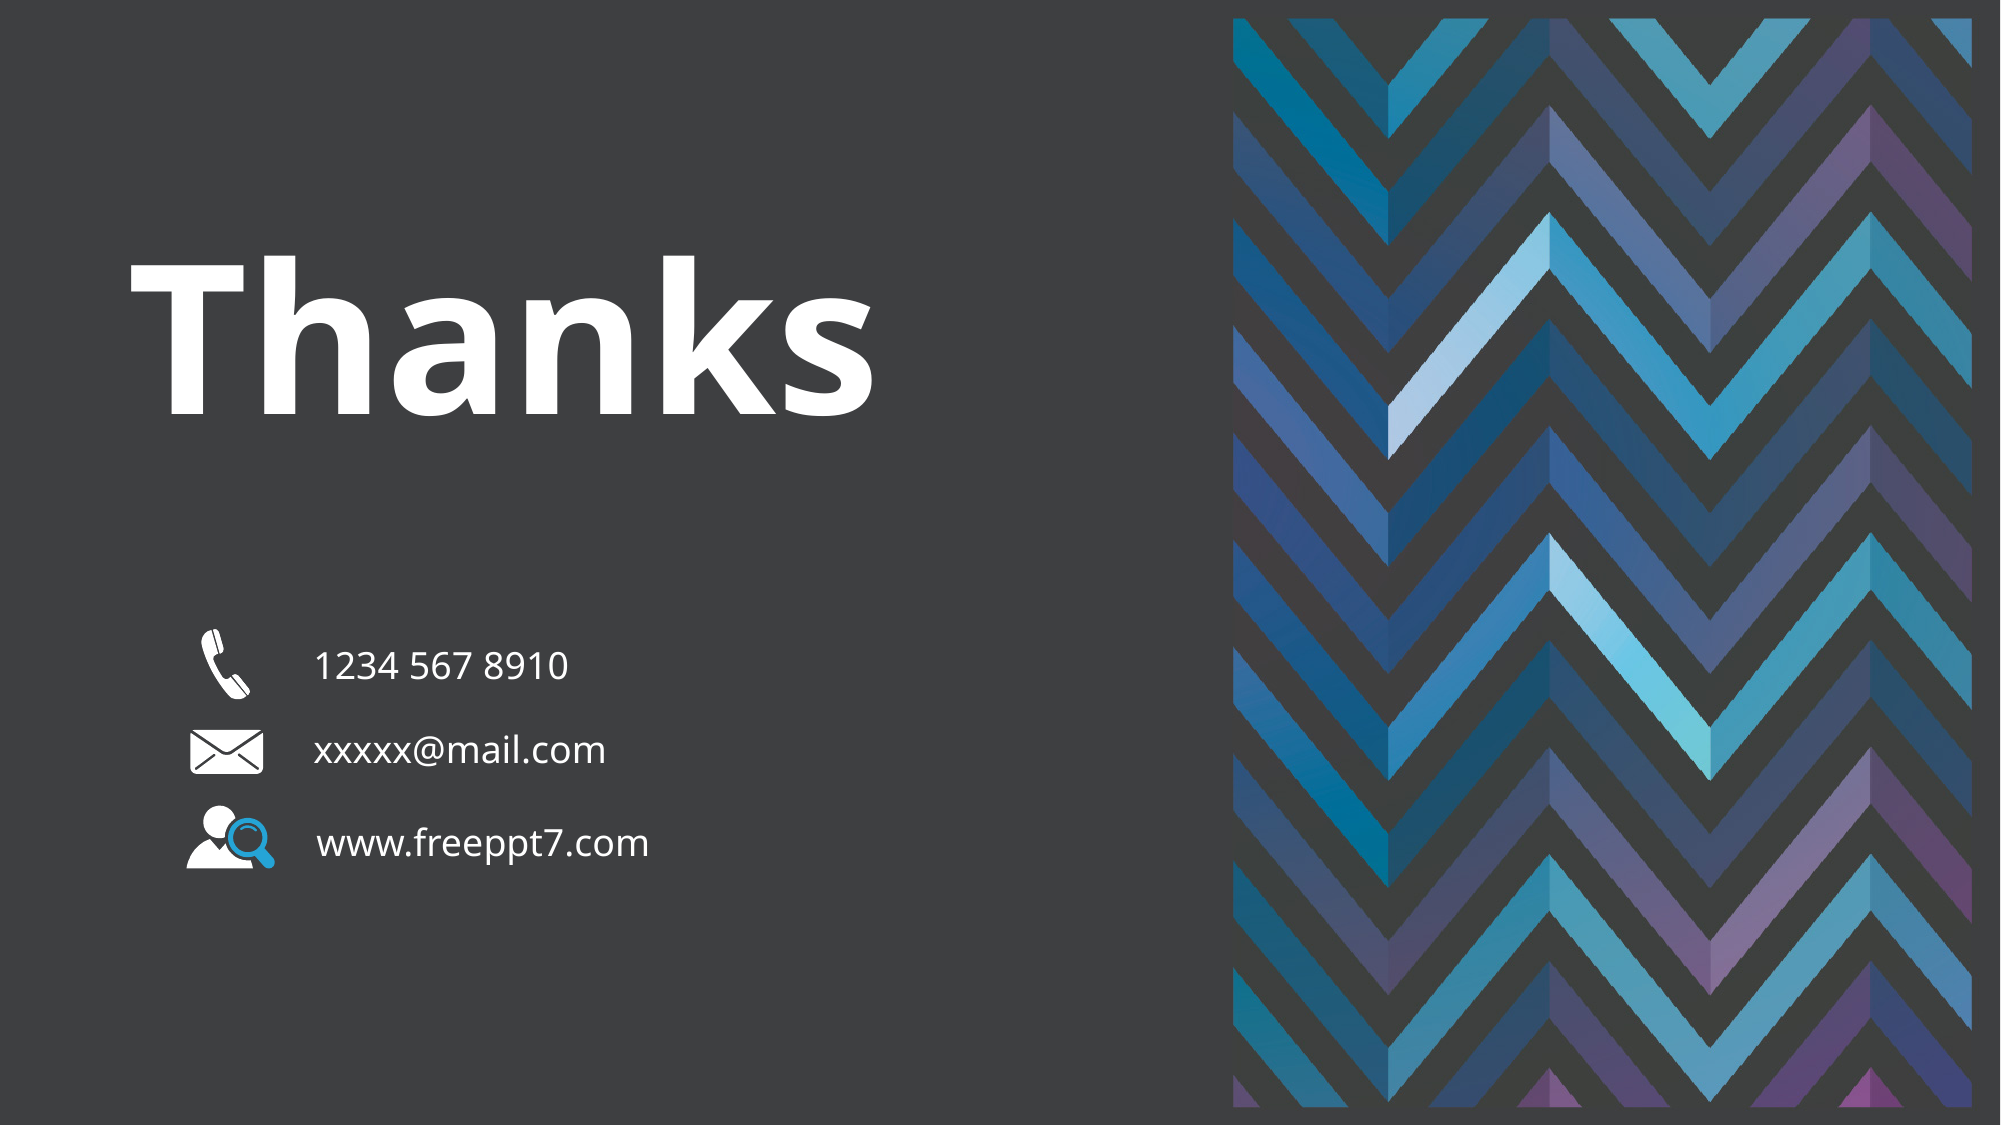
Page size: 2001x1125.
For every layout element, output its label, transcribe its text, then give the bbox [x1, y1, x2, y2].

text_box 1234 567 8910 [298, 634, 731, 695]
text_box [190, 732, 264, 774]
text_box Thanks [112, 198, 895, 464]
picture [0, 0, 2001, 1125]
text_box www.freeppt7.com [301, 811, 807, 871]
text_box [186, 805, 275, 869]
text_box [195, 632, 257, 697]
text_box [192, 729, 261, 752]
text_box xxxxx@mail.com [298, 718, 804, 779]
